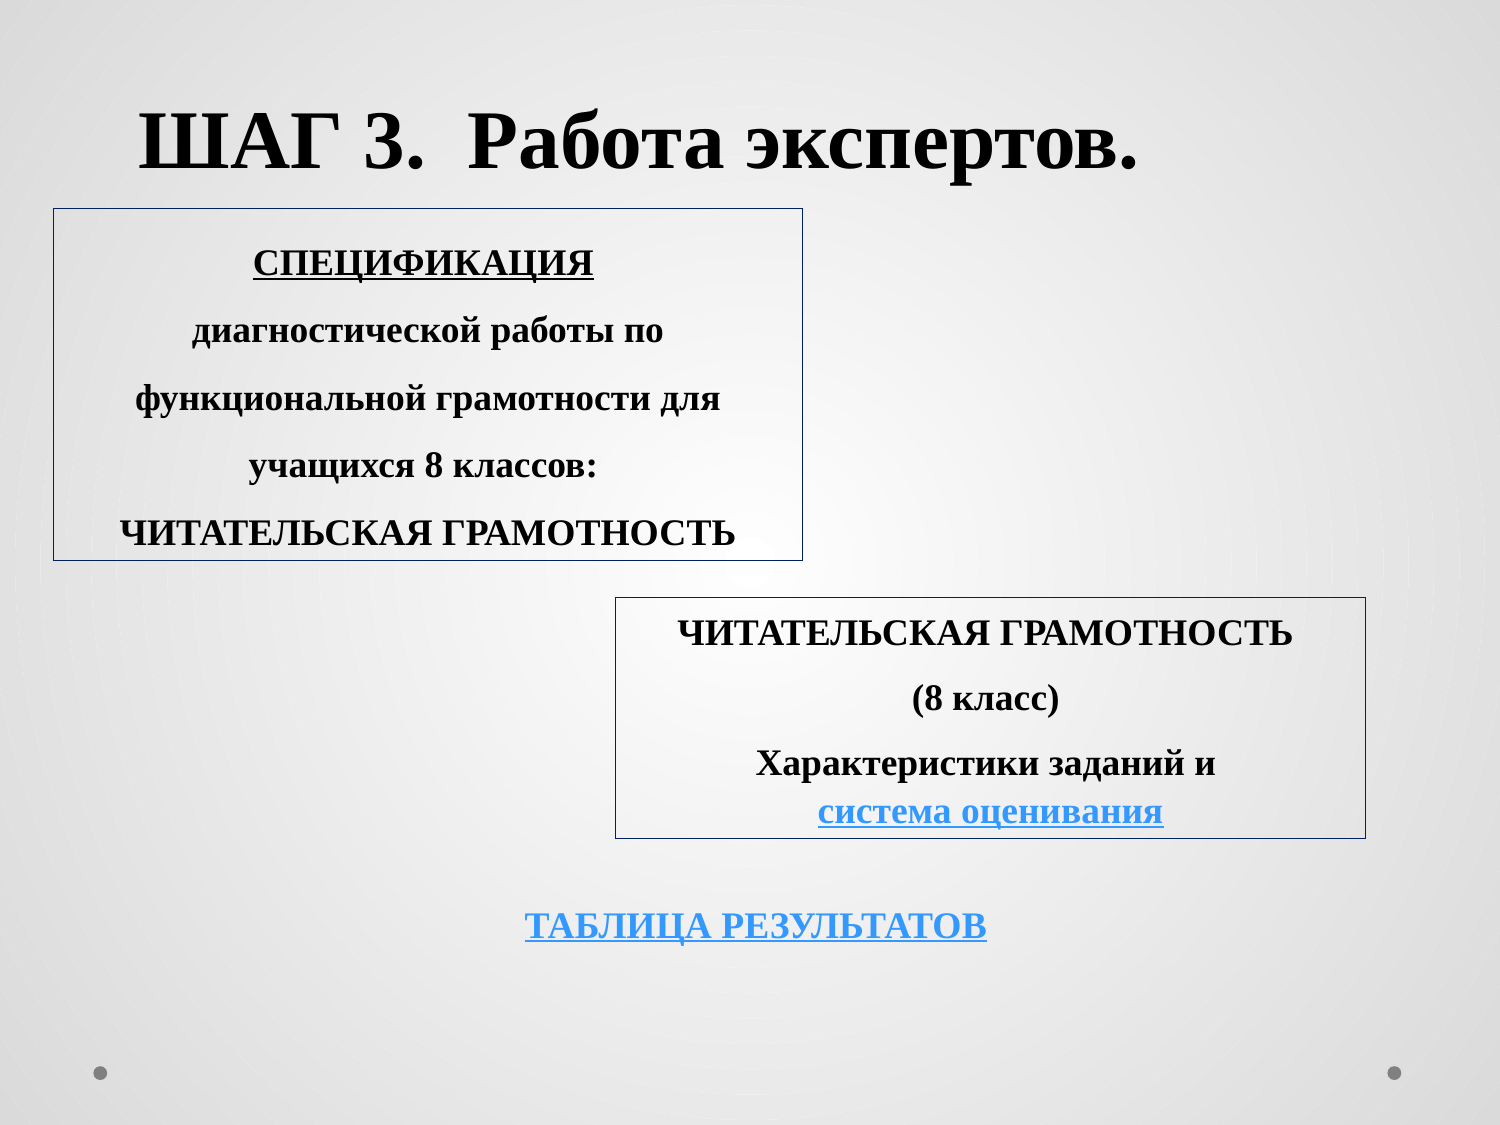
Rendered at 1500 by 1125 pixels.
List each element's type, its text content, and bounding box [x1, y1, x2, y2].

text_box ЧИТАТЕЛЬСКАЯ ГРАМОТНОСТЬ (8 класс) Характеристики заданий и система оценивания [615, 597, 1366, 839]
text_box СПЕЦИФИКАЦИЯ диагностической работы по функциональной грамотности для учащихся 8 классов: ЧИТАТЕЛЬСКАЯ ГРАМОТНОСТЬ [53, 208, 803, 561]
text_box ШАГ 3. Работа экспертов. [123, 78, 1400, 193]
text_box ТАБЛИЦА РЕЗУЛЬТАТОВ [242, 893, 1270, 953]
